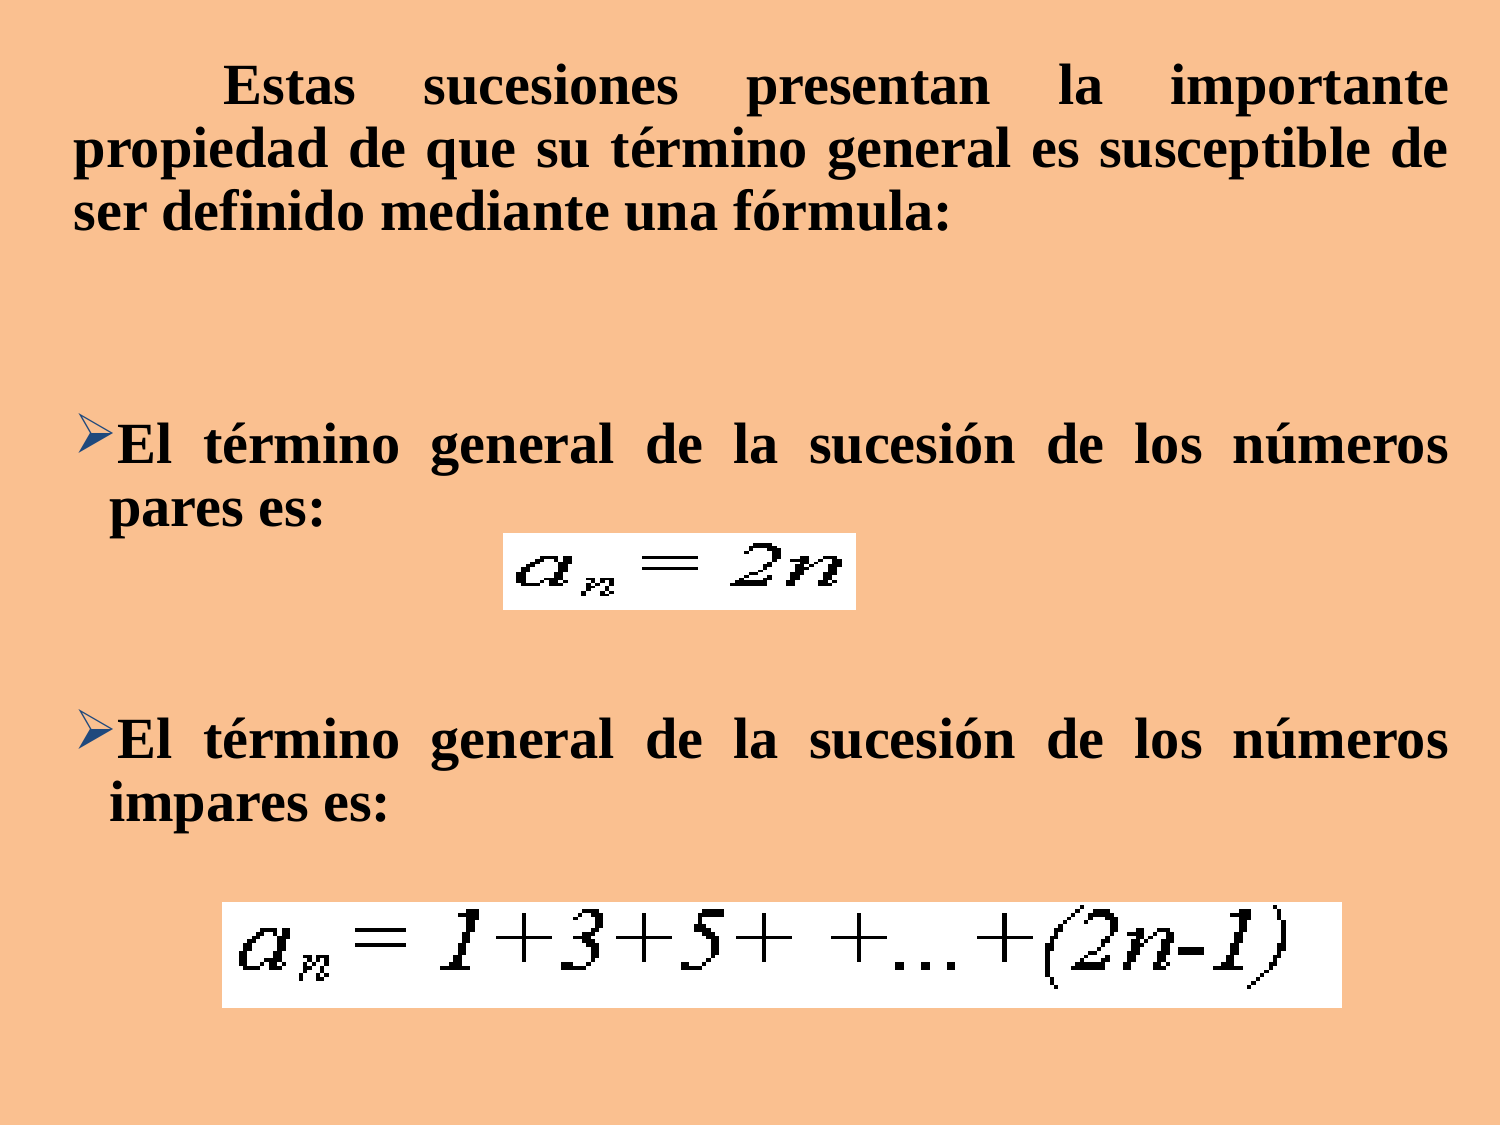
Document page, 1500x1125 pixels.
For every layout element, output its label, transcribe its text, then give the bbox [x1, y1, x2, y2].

text_box Estas sucesiones presentan la importante propiedad de que su término general es susceptible de ser definido mediante una fórmula: El término general de la sucesión de los números pares es: El término general de la sucesión de los números impares es: [59, 46, 1465, 1059]
picture [503, 532, 856, 610]
picture [222, 902, 1342, 1008]
